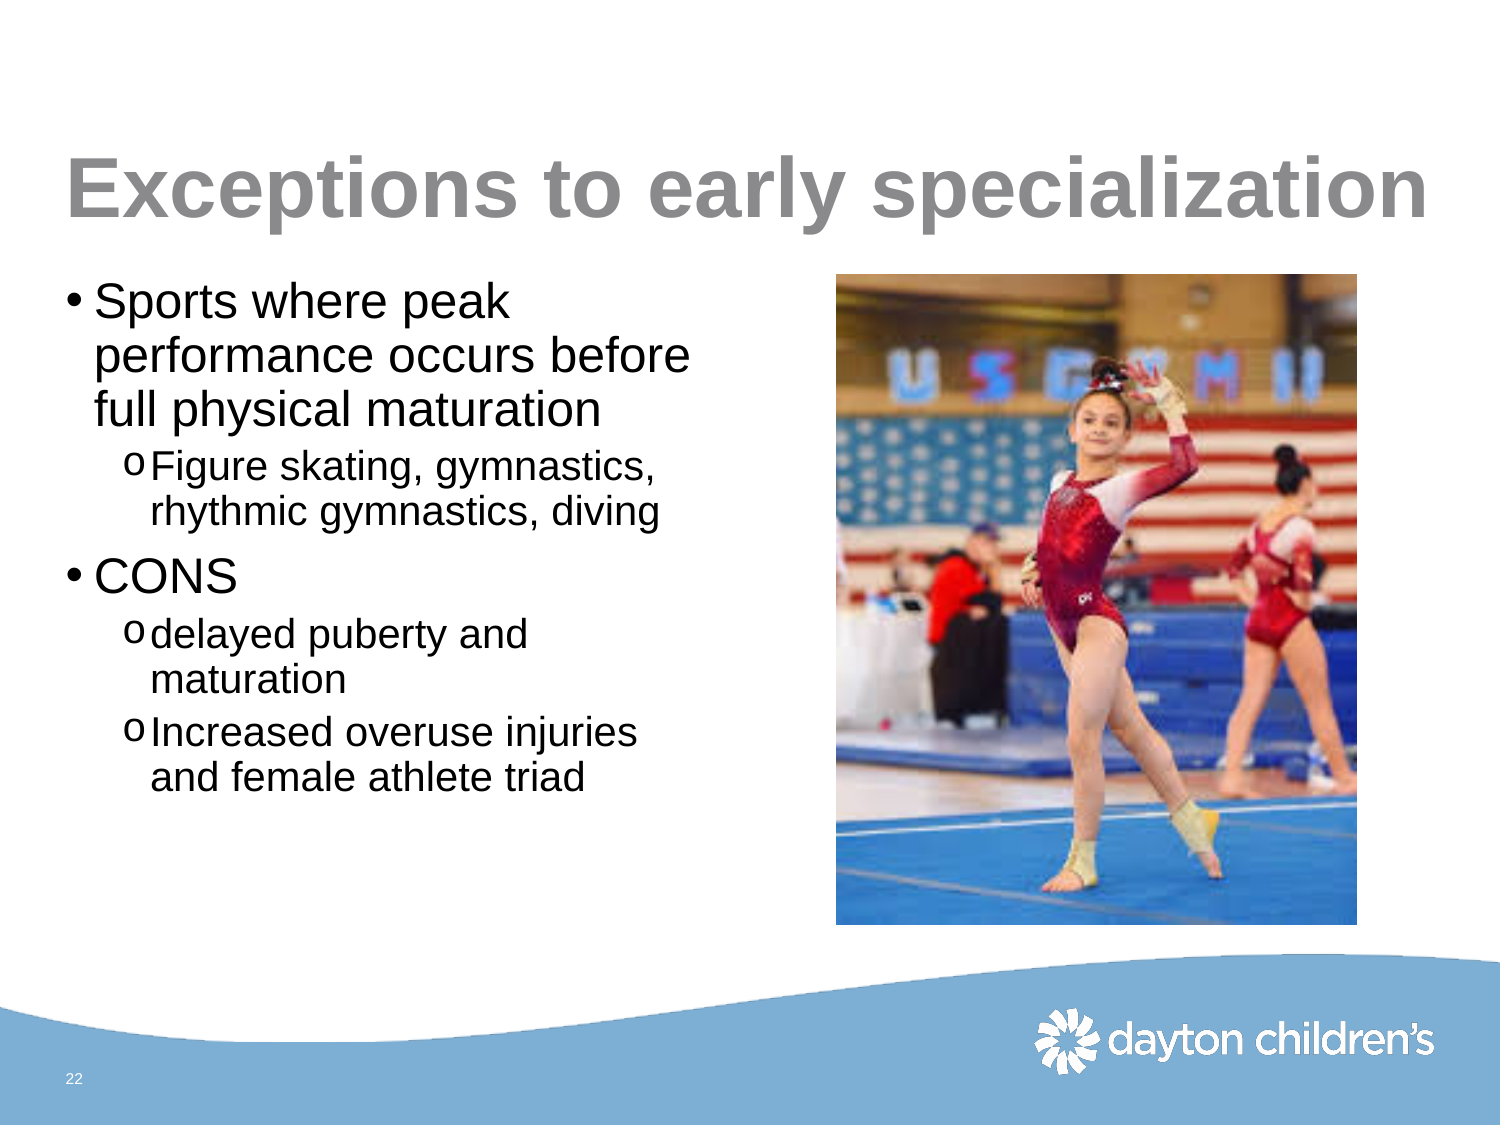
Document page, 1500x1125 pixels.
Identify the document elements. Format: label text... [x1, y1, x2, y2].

list Sports where peak performance occurs before full physical maturation Figure skating, gymnastics, rhythmic gymnastics, diving CONS delayed puberty and maturation Increased overuse injuries and female athlete triad [65, 275, 717, 1014]
picture [1034, 1008, 1434, 1075]
picture [836, 274, 1357, 925]
title Exceptions to early specialization [65, 37, 1435, 250]
slide_number 22 [65, 1068, 265, 1125]
